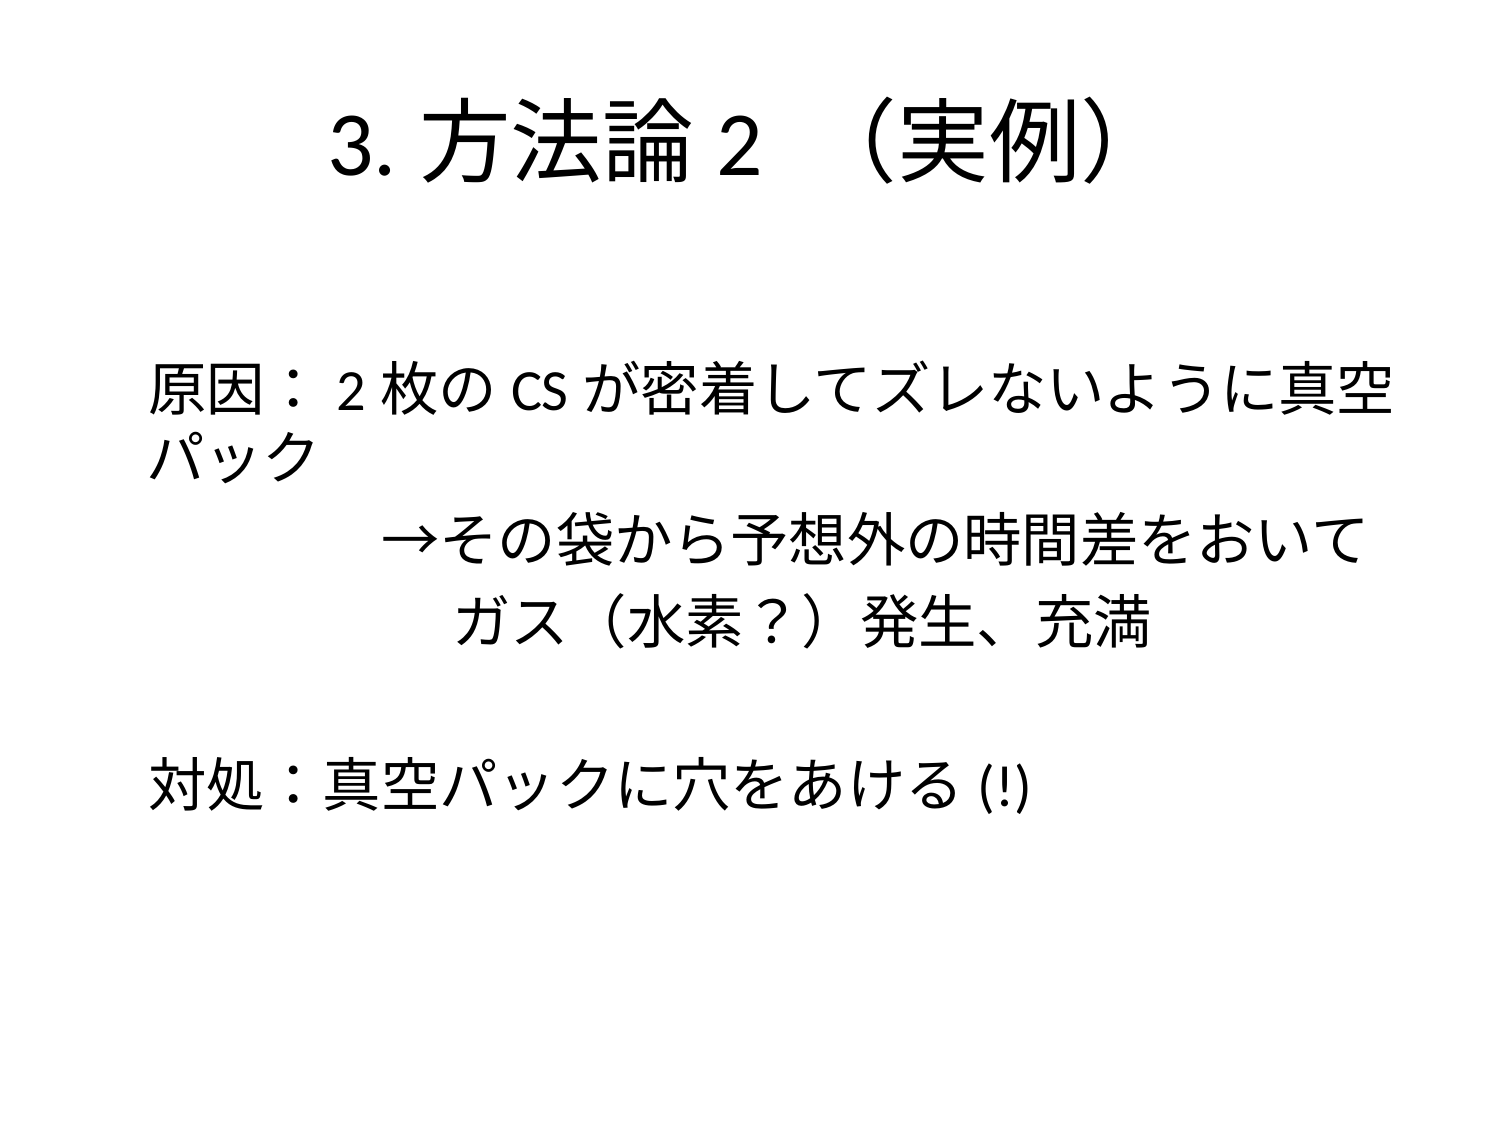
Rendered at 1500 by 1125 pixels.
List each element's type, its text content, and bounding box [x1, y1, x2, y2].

title 3.方法論2 （実例） [74, 44, 1426, 233]
list 原因：2枚のCSが密着してズレないように真空パック →その袋から予想外の時間差をおいて ガス（水素？）発生、充満 対処：真空パックに穴をあける(!) [74, 262, 1426, 1006]
